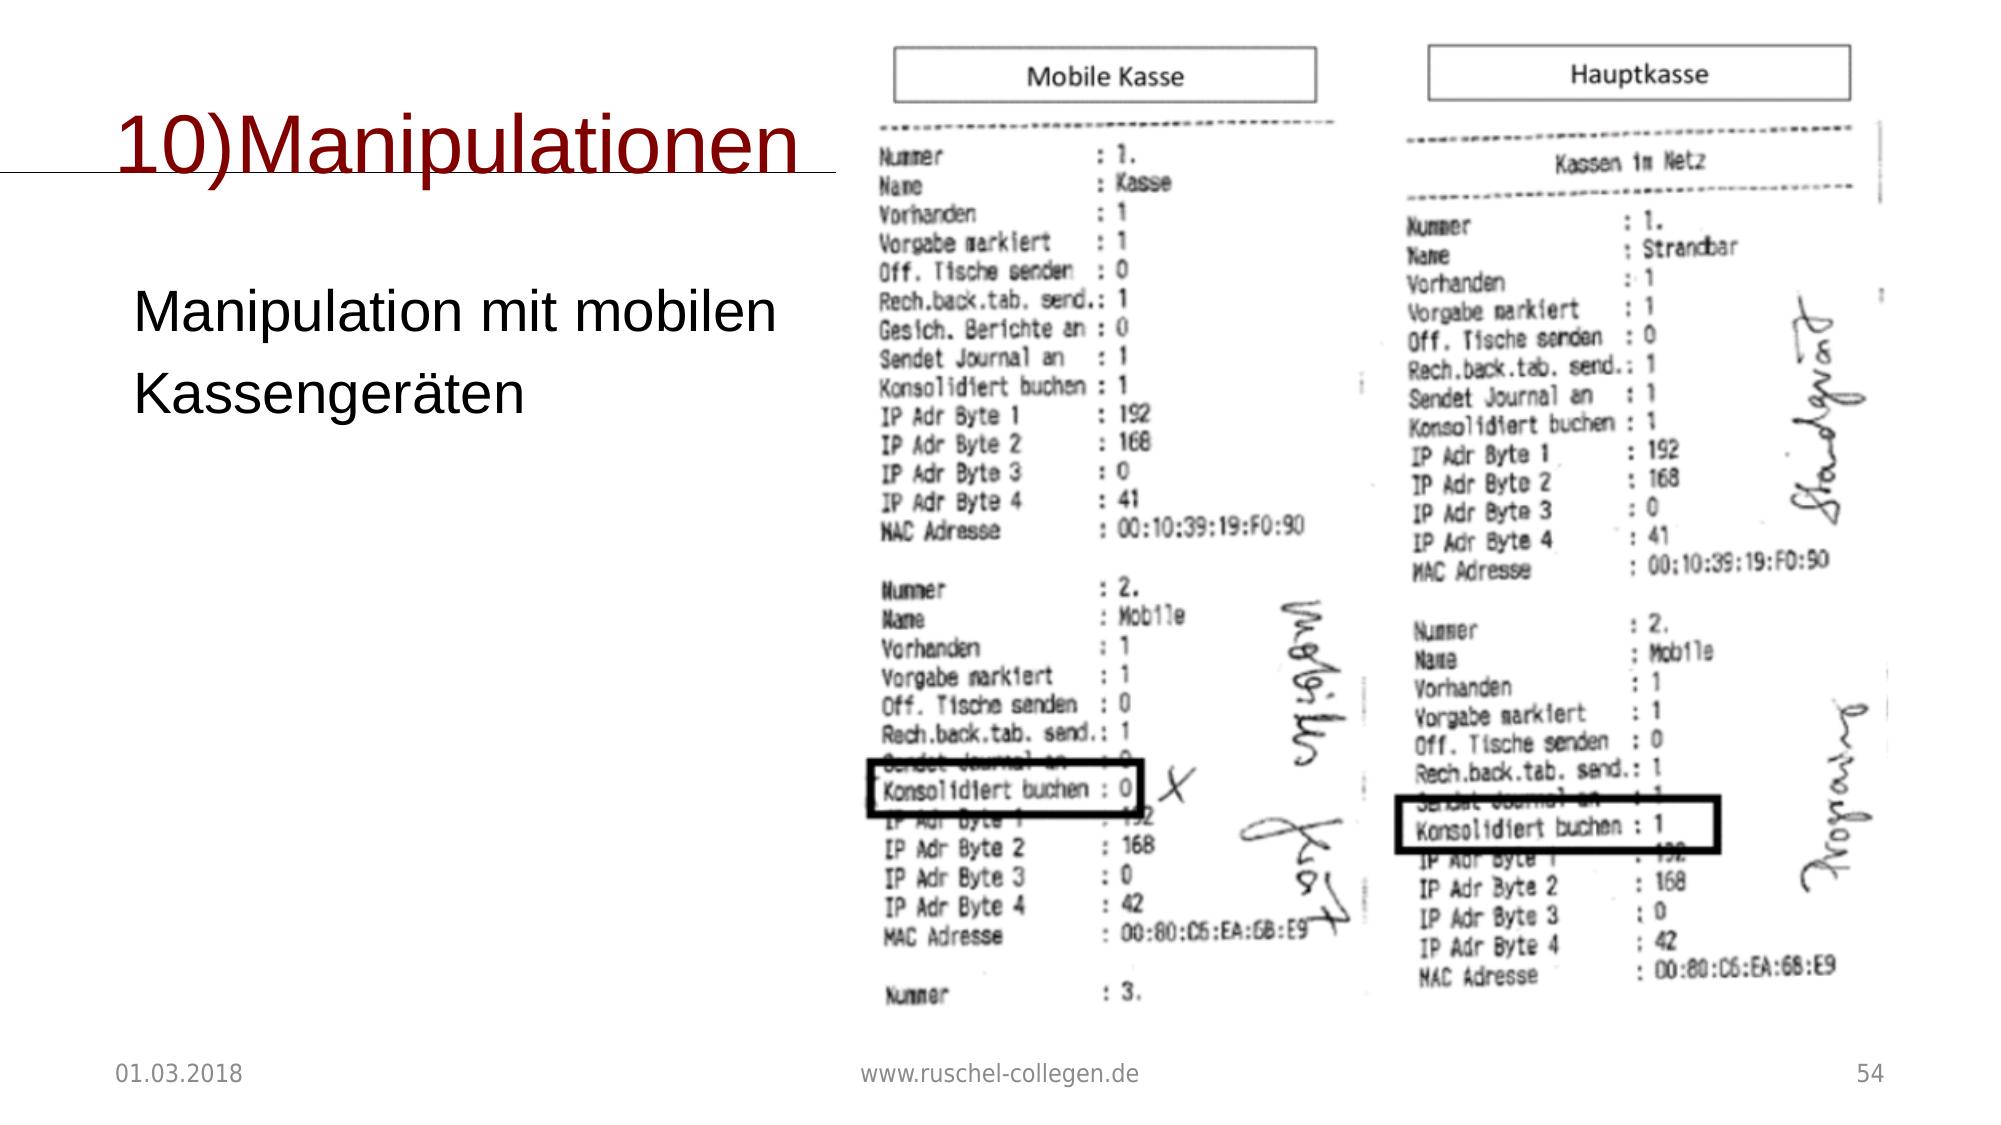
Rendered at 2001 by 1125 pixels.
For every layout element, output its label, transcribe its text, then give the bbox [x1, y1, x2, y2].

slide_number 54 [1433, 1052, 1900, 1103]
title Manipulationen [99, 54, 831, 226]
list Manipulation mit mobilen Kassengeräten [118, 265, 831, 1004]
picture [836, 40, 1945, 1043]
footer www.ruschel-collegen.de [683, 1042, 1317, 1103]
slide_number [99, 1042, 567, 1103]
